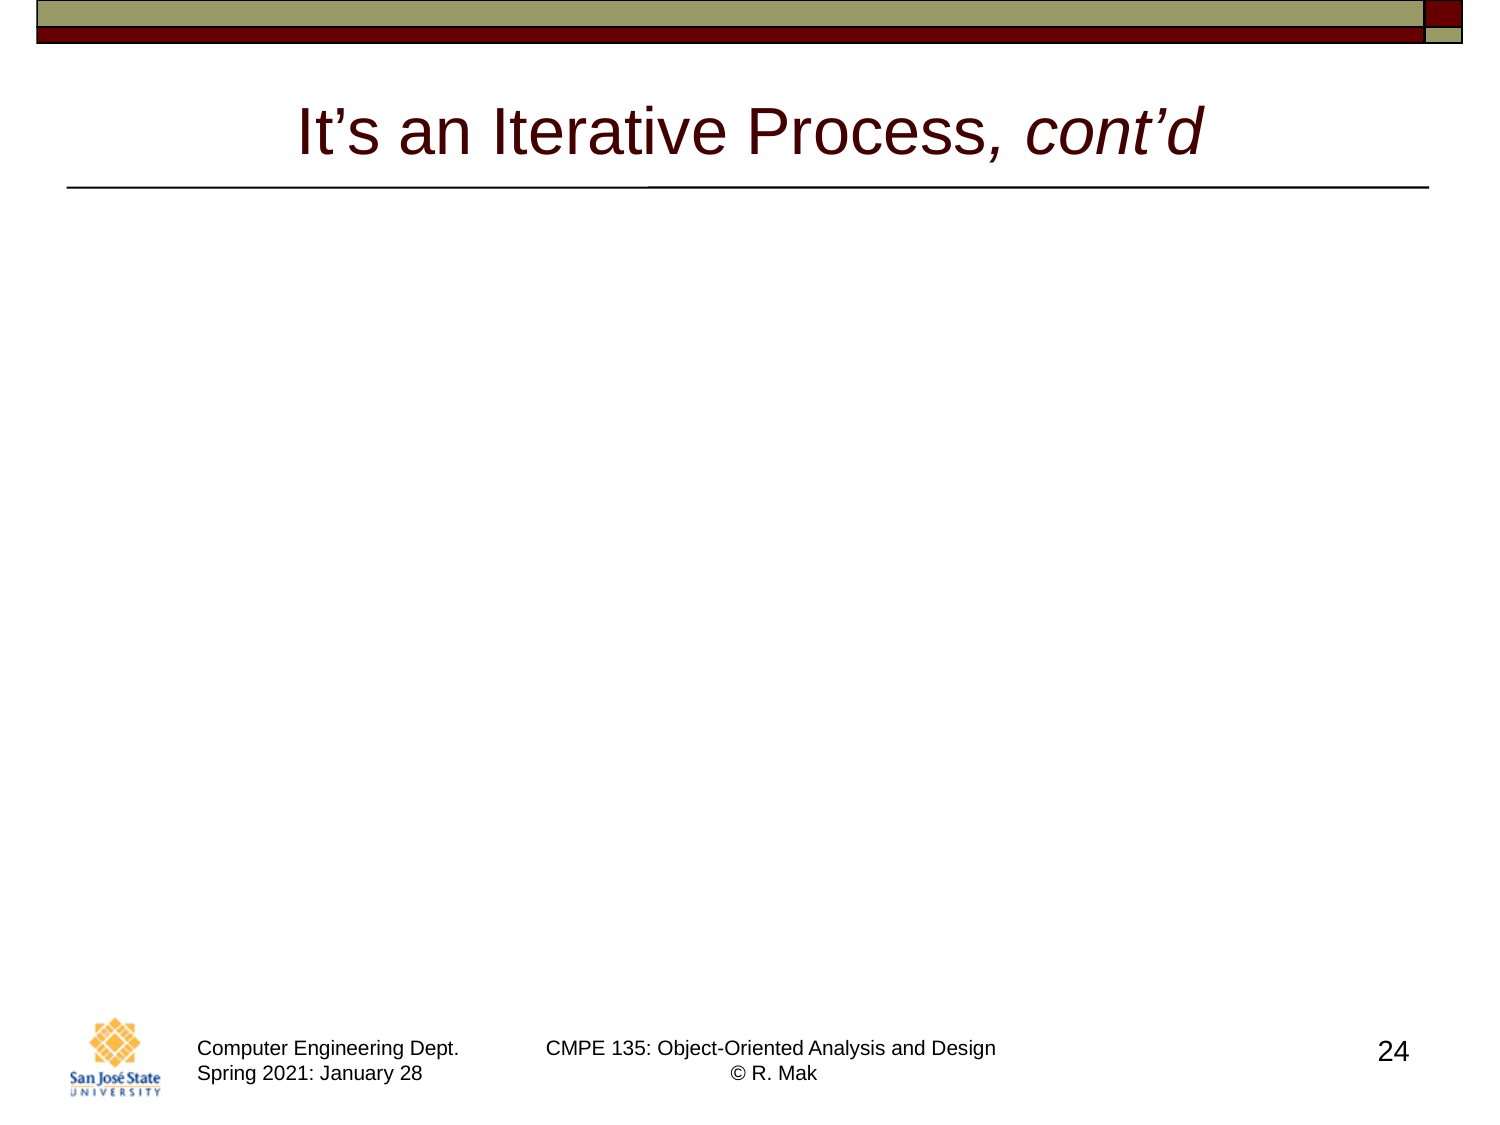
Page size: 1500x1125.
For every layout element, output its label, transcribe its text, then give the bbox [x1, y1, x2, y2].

title It’s an Iterative Process, cont’d [75, 67, 1425, 175]
slide_number 24 [1305, 1025, 1425, 1100]
picture [60, 1012, 166, 1112]
